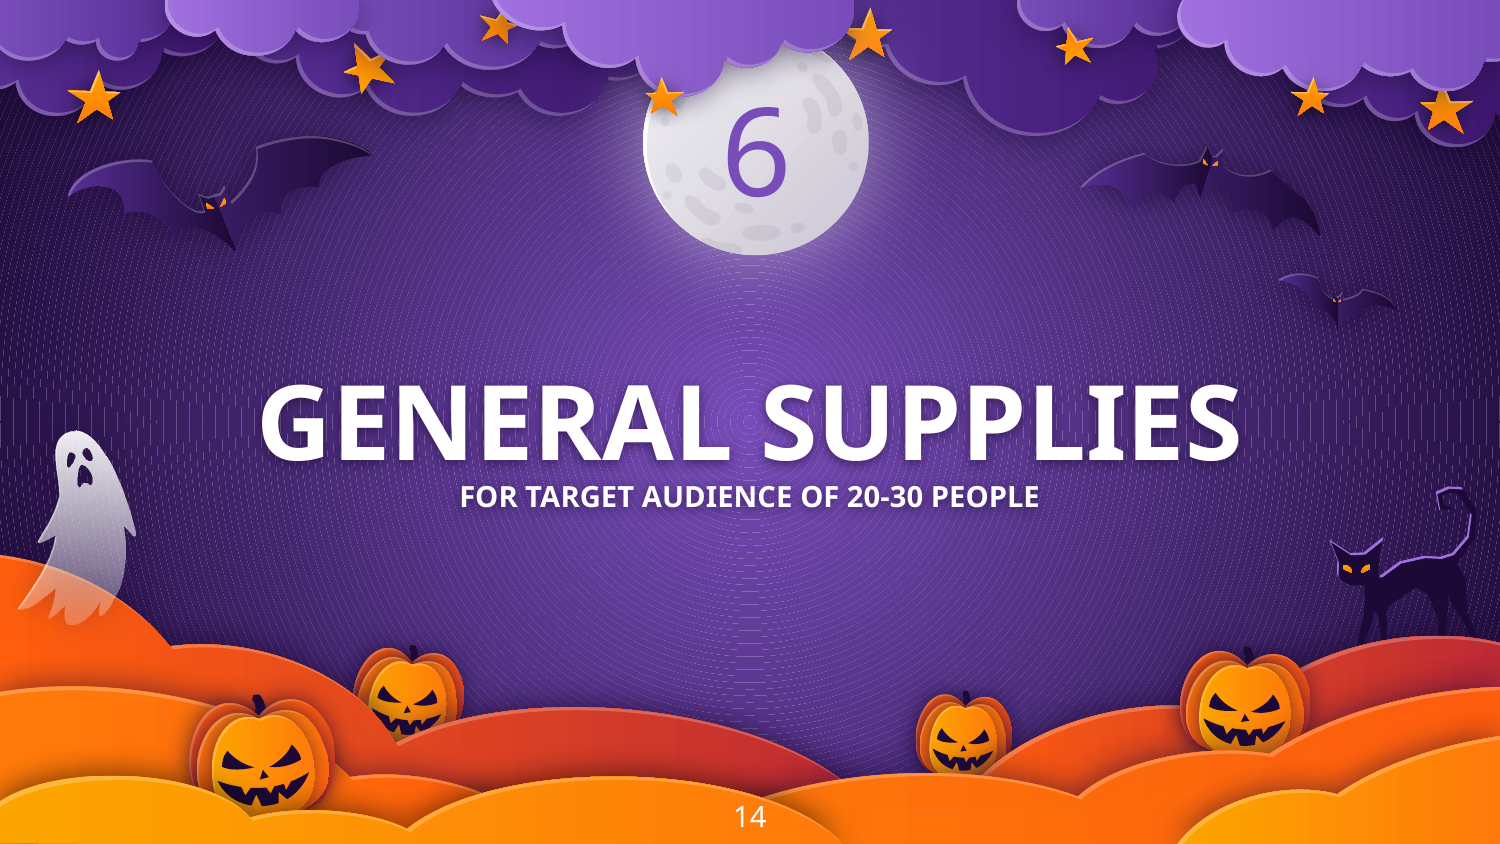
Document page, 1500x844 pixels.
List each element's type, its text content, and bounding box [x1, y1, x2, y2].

slide_number ‹#› [705, 798, 795, 832]
text_box 6 [643, 38, 870, 257]
title GENERAL SUPPLIES FOR TARGET AUDIENCE OF 20-30 PEOPLE [188, 347, 1312, 538]
